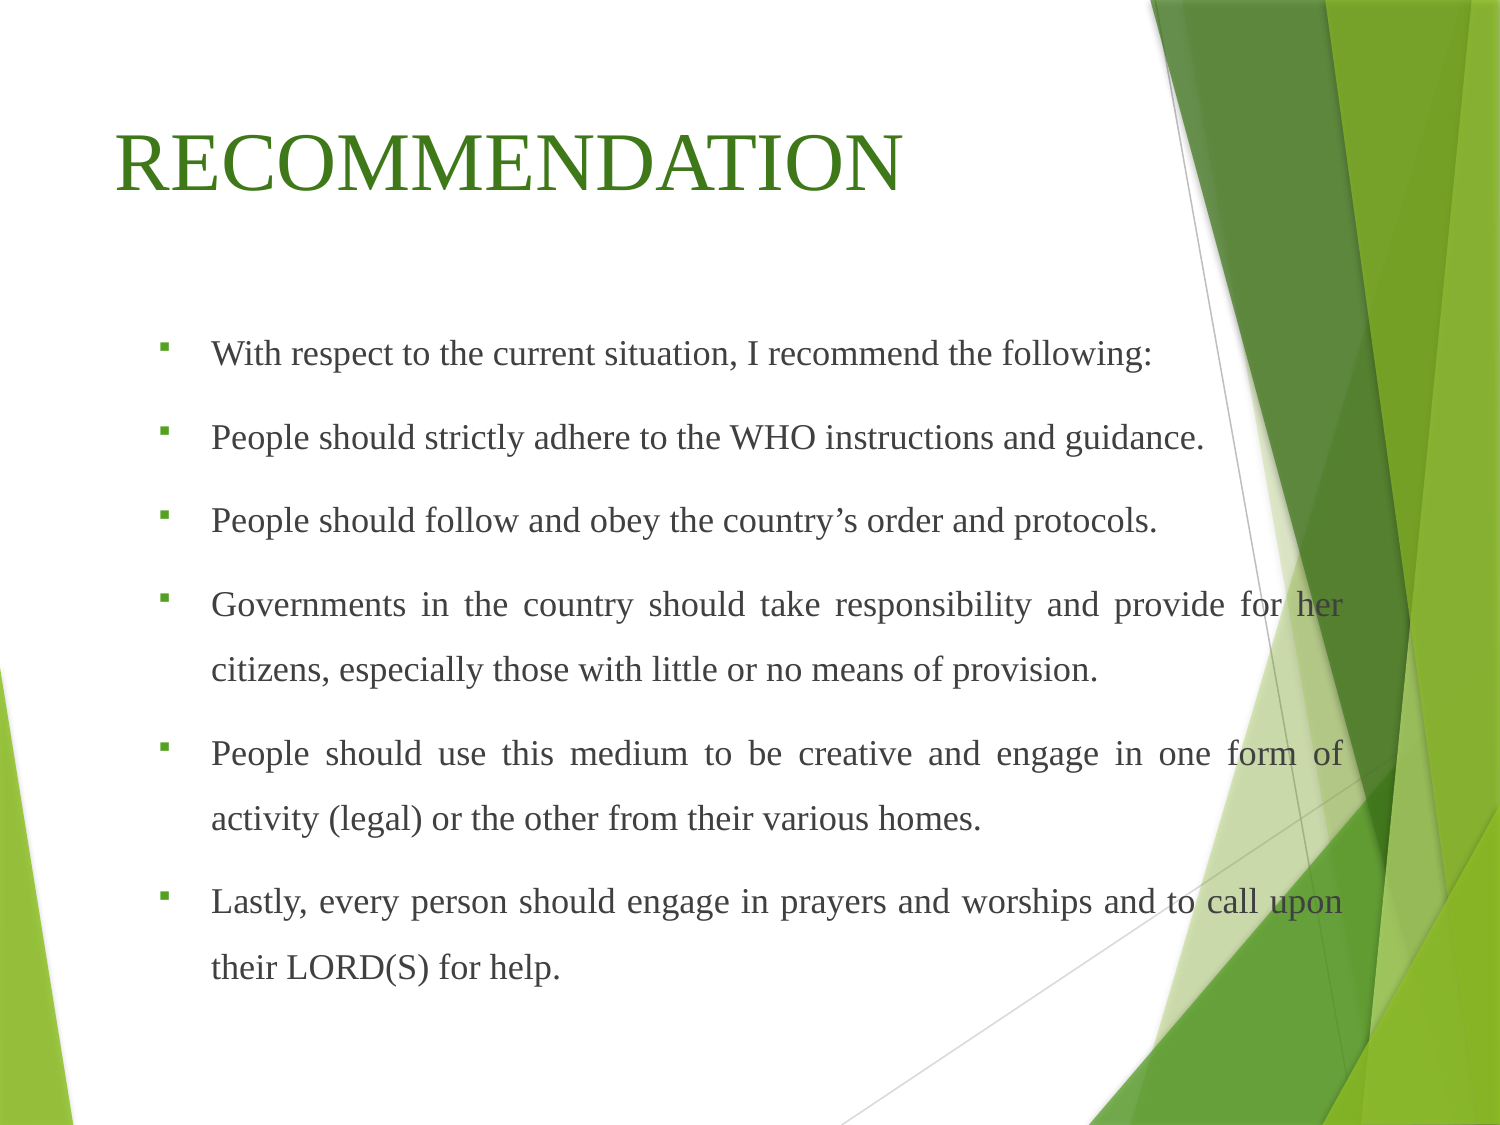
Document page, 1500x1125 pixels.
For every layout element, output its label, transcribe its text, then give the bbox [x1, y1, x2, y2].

list With respect to the current situation, I recommend the following: People should strictly adhere to the WHO instructions and guidance. People should follow and obey the country’s order and protocols. Governments in the country should take responsibility and provide for her citizens, especially those with little or no means of provision. People should use this medium to be creative and engage in one form of activity (legal) or the other from their various homes. Lastly, every person should engage in prayers and worships and to call upon their LORD(S) for help. [143, 299, 1359, 1005]
title RECOMMENDATION [99, 99, 1142, 317]
